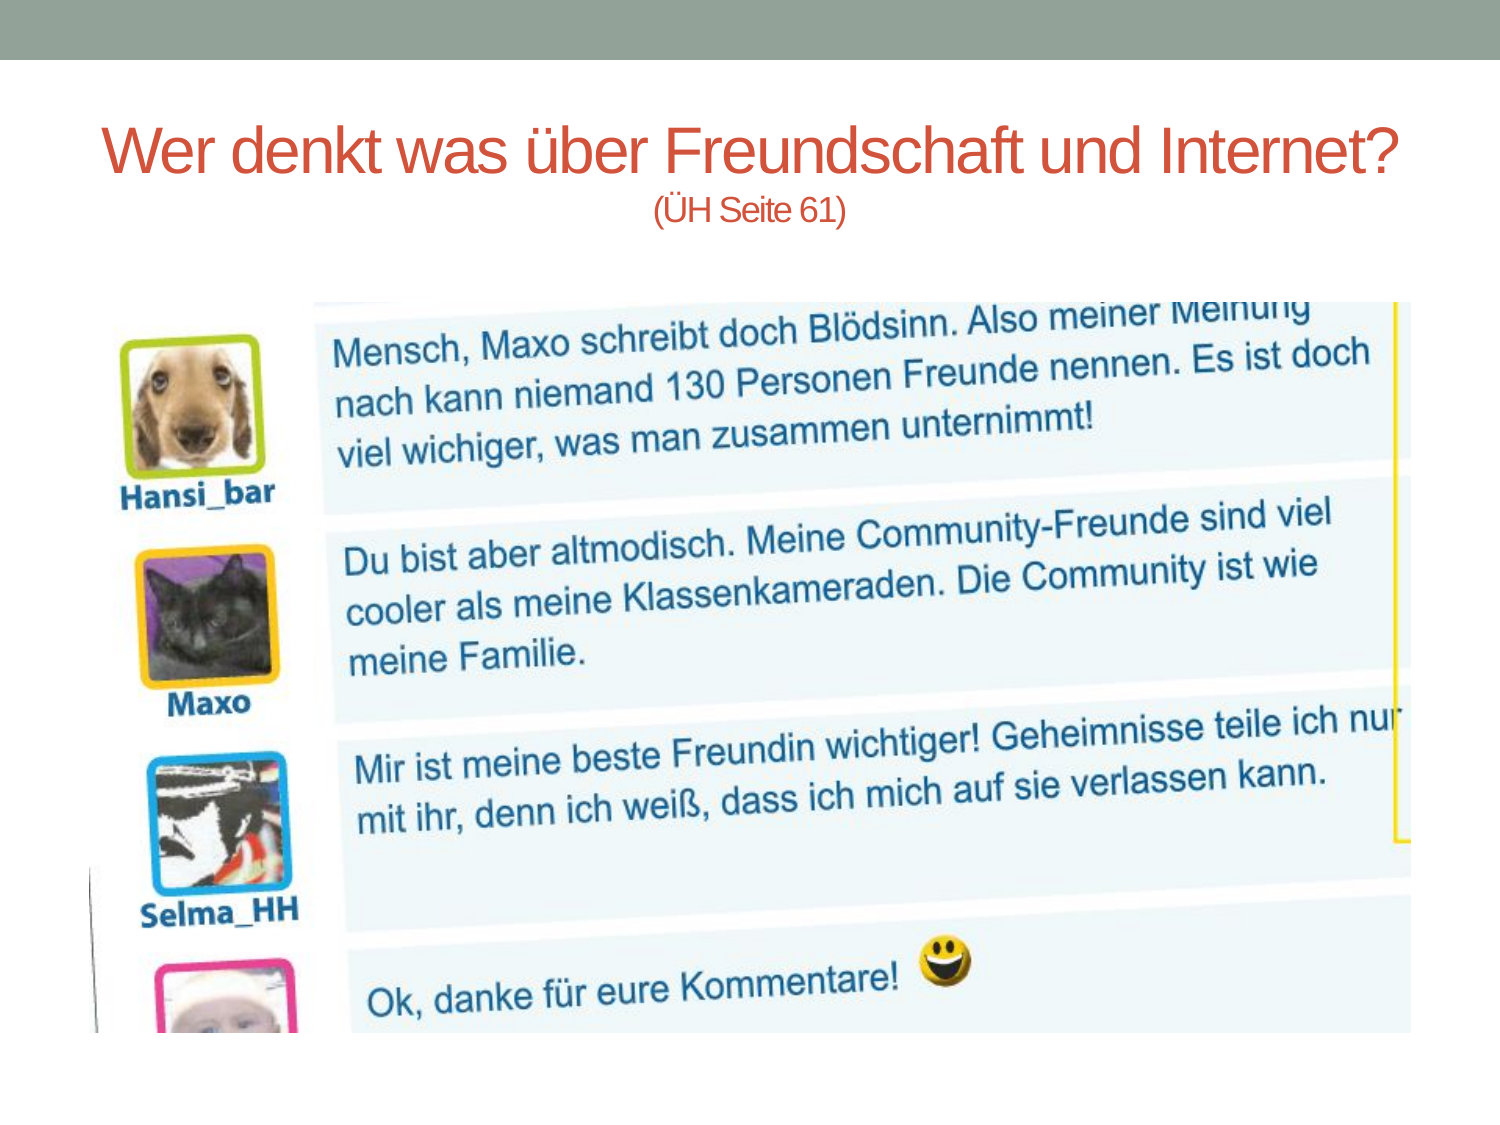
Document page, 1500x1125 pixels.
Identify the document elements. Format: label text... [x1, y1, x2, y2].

title Wer denkt was über Freundschaft und Internet? (ÜH Seite 61) [75, 87, 1425, 250]
picture [89, 302, 1411, 1033]
